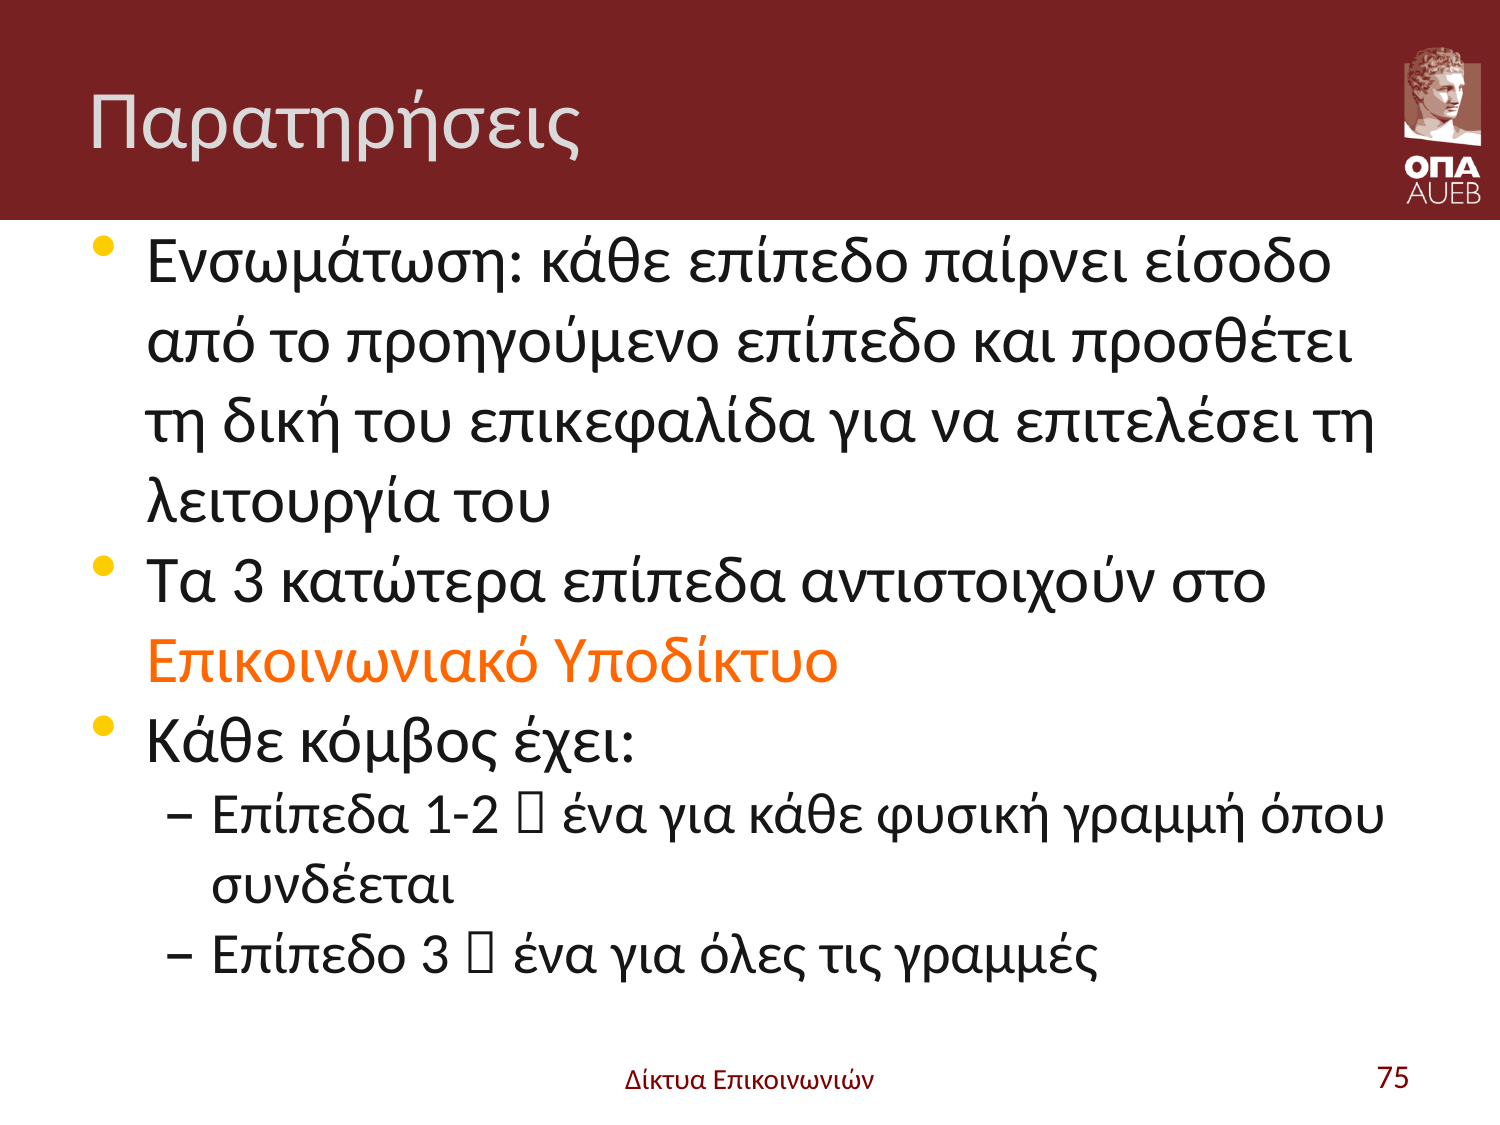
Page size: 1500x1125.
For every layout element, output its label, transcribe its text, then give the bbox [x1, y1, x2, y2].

slide_number 75 [1074, 1024, 1425, 1103]
title Παρατηρήσεις [73, 23, 1376, 209]
footer Δίκτυα Επικοινωνιών [512, 1024, 988, 1103]
picture [1394, 40, 1489, 212]
list Ενσωμάτωση: κάθε επίπεδο παίρνει είσοδο από το προηγούμενο επίπεδο και προσθέτει τη δική του επικεφαλίδα για να επιτελέσει τη λειτουργία του Τα 3 κατώτερα επίπεδα αντιστοιχούν στο Επικοινωνιακό Υποδίκτυο Κάθε κόμβος έχει: Επίπεδα 1-2  ένα για κάθε φυσική γραμμή όπου συνδέεται Επίπεδο 3  ένα για όλες τις γραμμές [75, 208, 1447, 1012]
